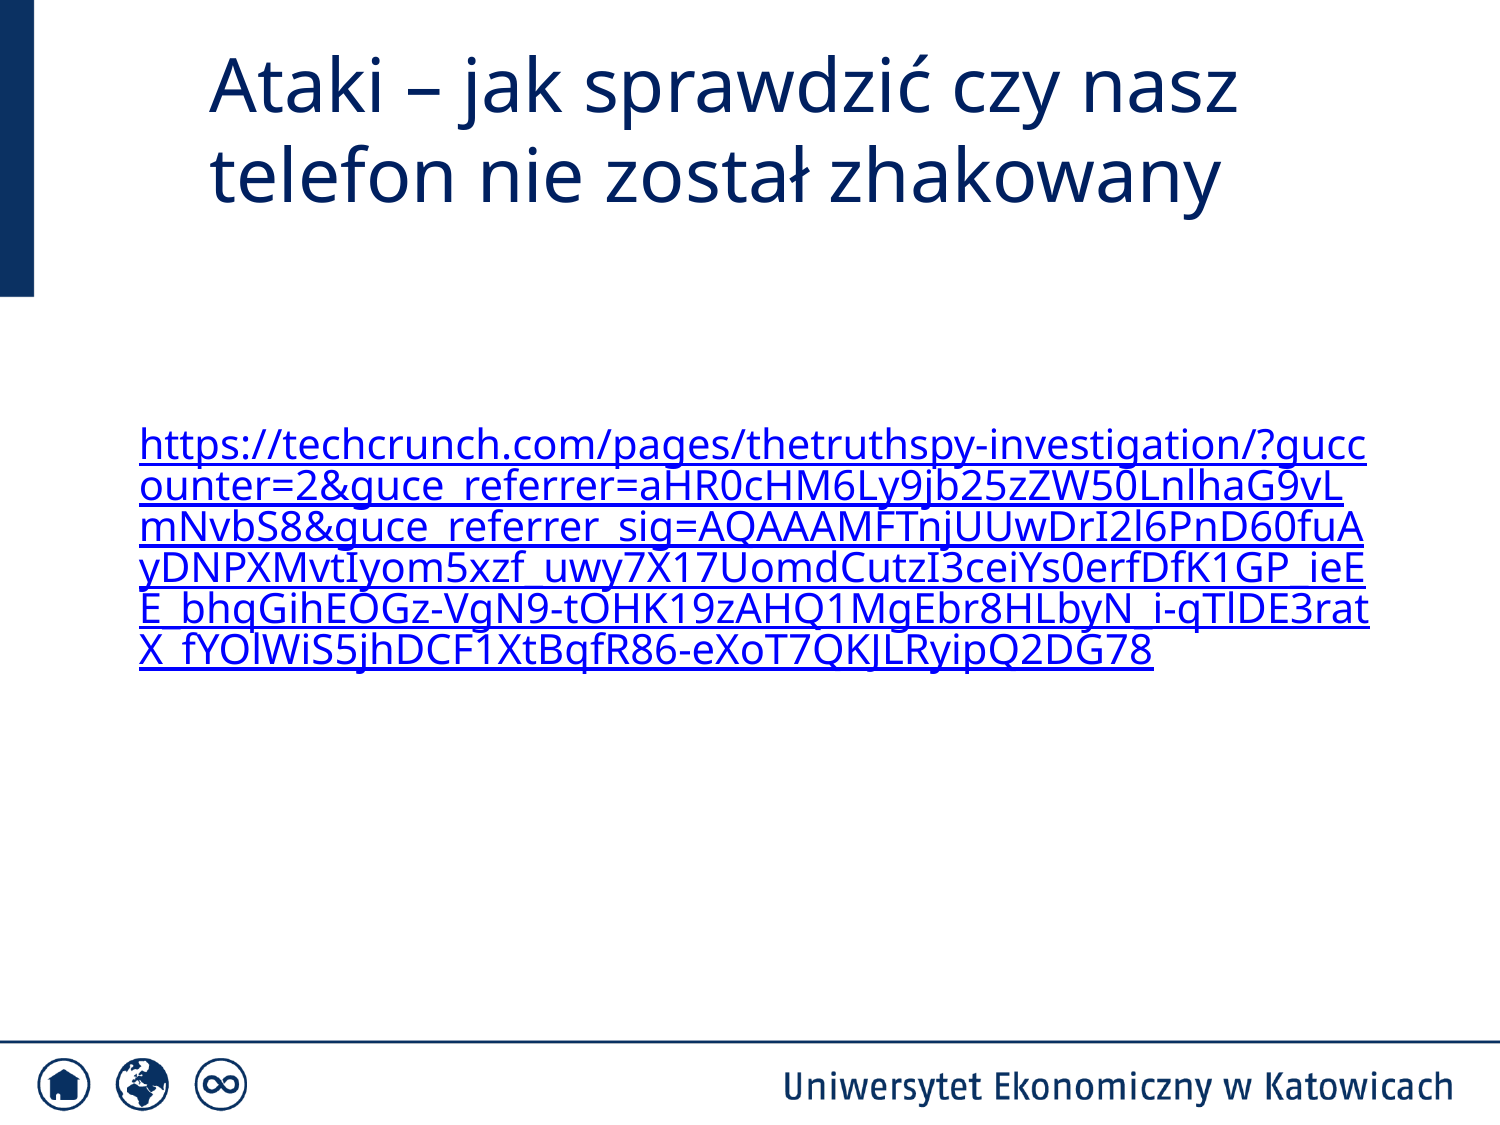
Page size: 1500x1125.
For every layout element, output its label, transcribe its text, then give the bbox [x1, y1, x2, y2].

picture [0, 0, 1500, 1125]
text_box https://techcrunch.com/pages/thetruthspy-investigation/?guccounter=2&guce_referrer=aHR0cHM6Ly9jb25zZW50LnlhaG9vLmNvbS8&guce_referrer_sig=AQAAAMFTnjUUwDrI2l6PnD60fuAyDNPXMvtIyom5xzf_uwy7X17UomdCutzI3ceiYs0erfDfK1GP_ieEE_bhqGihEOGz-VgN9-tOHK19zAHQ1MgEbr8HLbyN_i-qTlDE3ratX_fYOlWiS5jhDCF1XtBqfR86-eXoT7QKJLRyipQ2DG78 [123, 410, 1398, 714]
text_box Ataki – jak sprawdzić czy nasz telefon nie został zhakowany [194, 19, 1469, 237]
